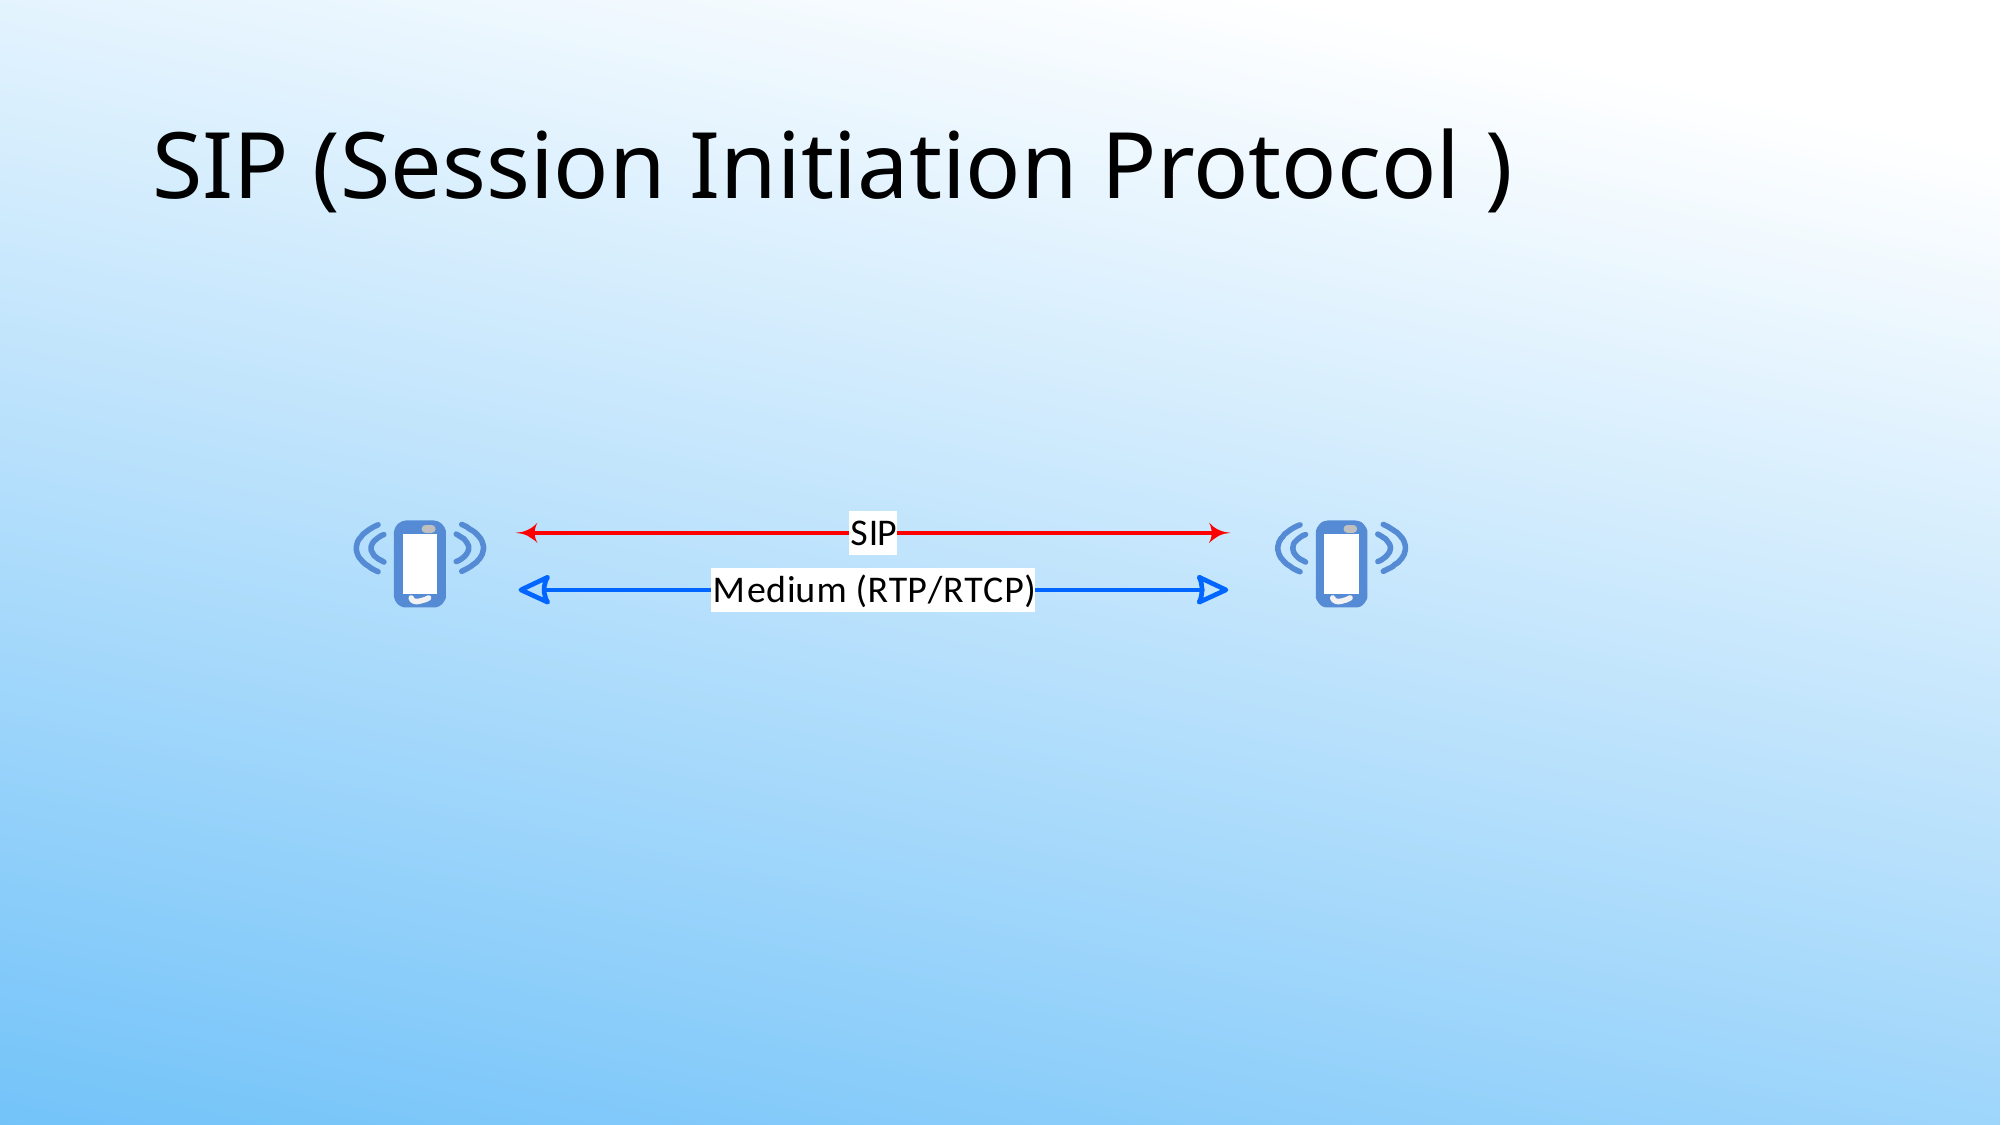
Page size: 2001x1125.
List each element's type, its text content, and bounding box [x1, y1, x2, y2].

title SIP (Session Initiation Protocol ) [137, 59, 1863, 278]
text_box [350, 507, 1412, 622]
